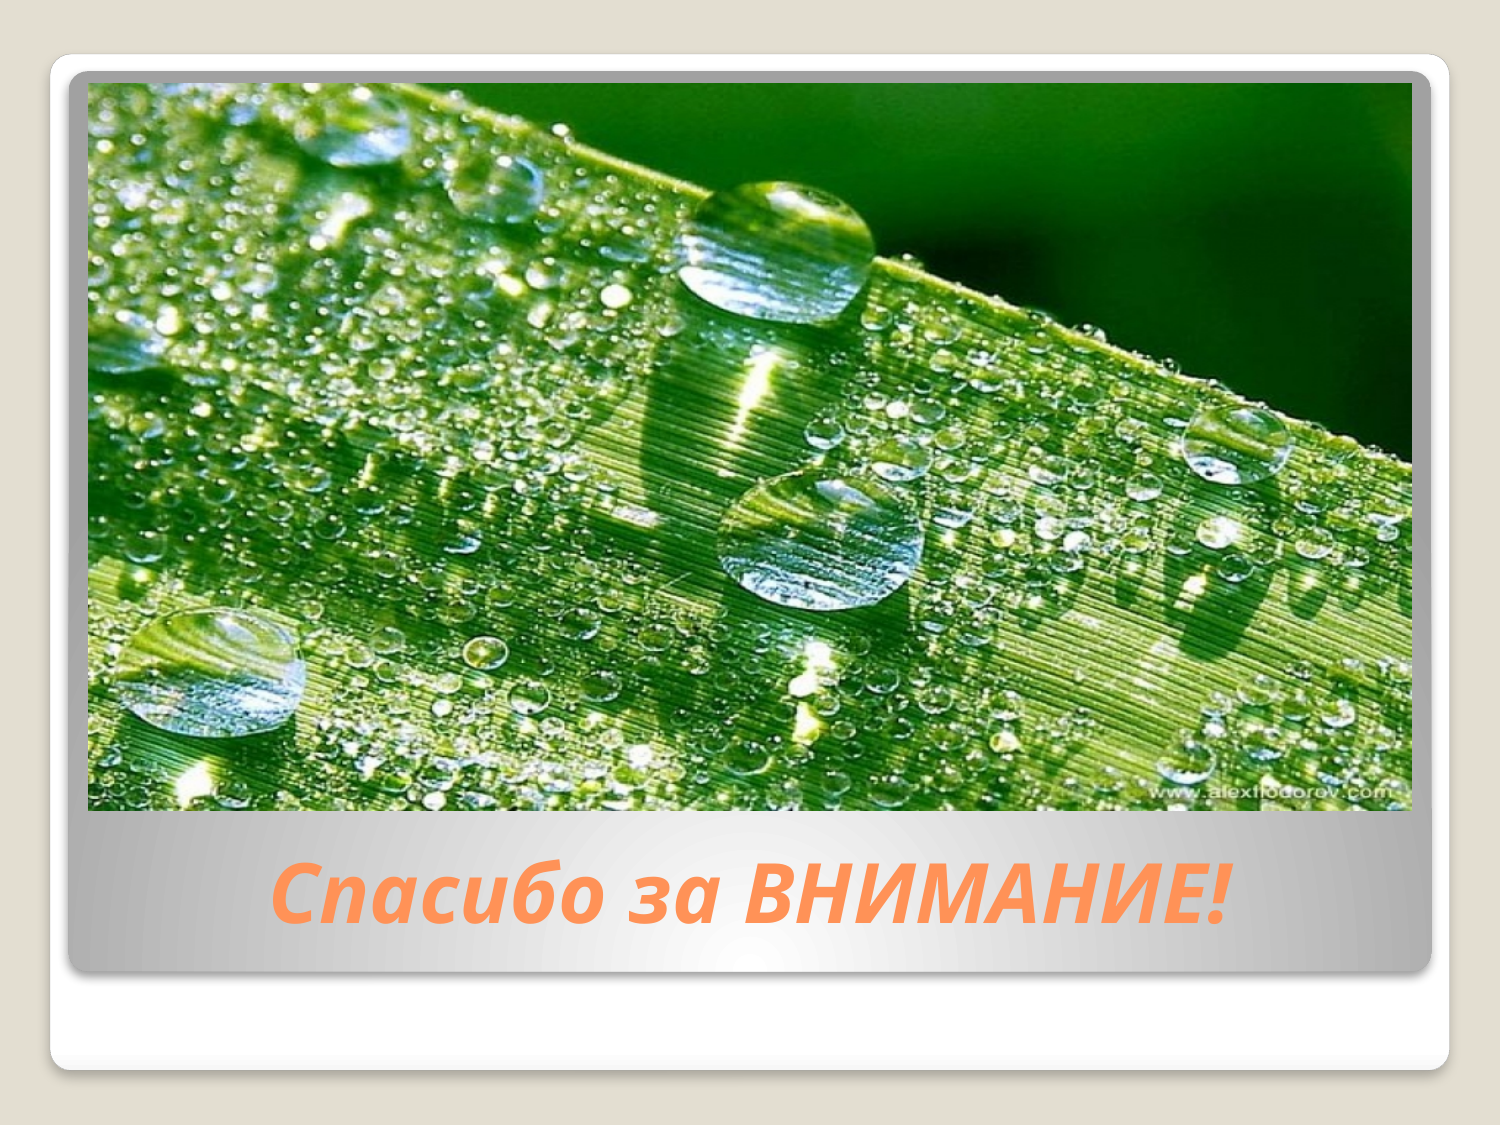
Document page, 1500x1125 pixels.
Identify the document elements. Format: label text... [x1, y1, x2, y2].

title Спасибо за ВНИМАНИЕ! [78, 775, 1422, 948]
picture [88, 83, 1412, 811]
